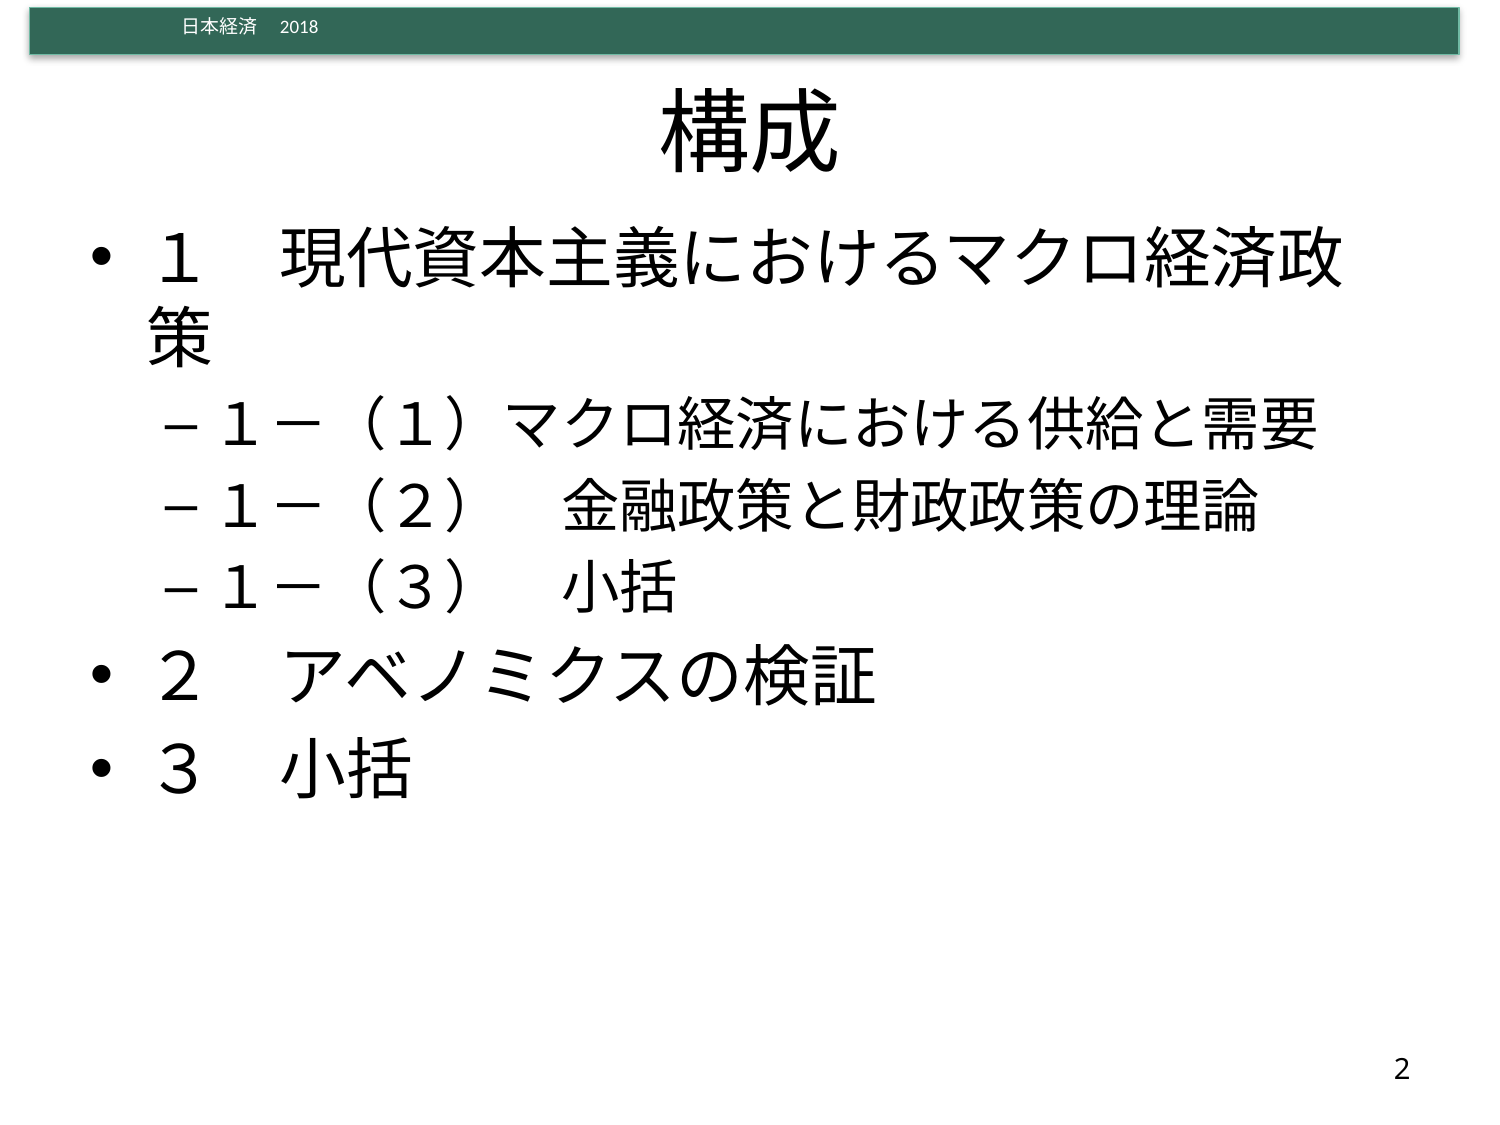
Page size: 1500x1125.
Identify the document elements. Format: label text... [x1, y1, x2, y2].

slide_number 2 [1299, 1042, 1425, 1103]
list １ 現代資本主義におけるマクロ経済政策 １－（１）マクロ経済における供給と需要 １－（２） 金融政策と財政政策の理論 １－（３） 小括 ２ アベノミクスの検証 ３ 小括 [75, 208, 1425, 1005]
title 構成 [75, 66, 1425, 185]
